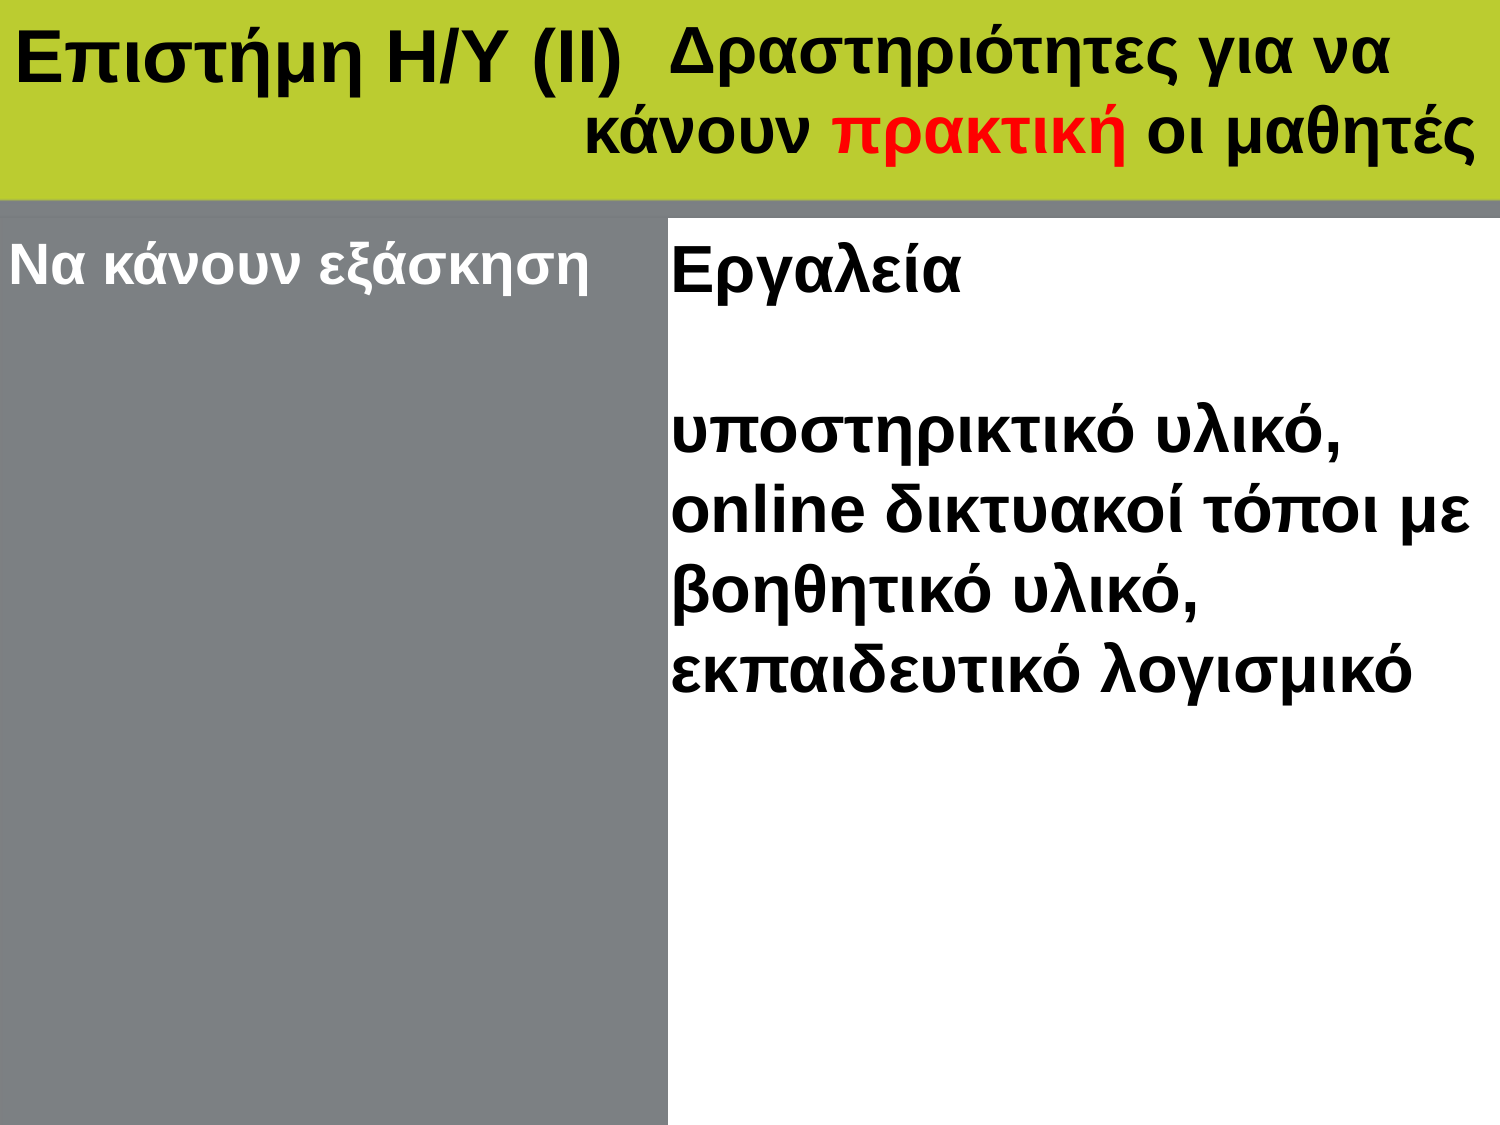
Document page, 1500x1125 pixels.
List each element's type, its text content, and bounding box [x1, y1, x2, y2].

picture [0, 0, 1500, 1125]
text_box Εργαλεία υποστηρικτικό υλικό, online δικτυακοί τόποι με βοηθητικό υλικό, εκπαιδευτικό λογισμικό [671, 227, 1492, 714]
